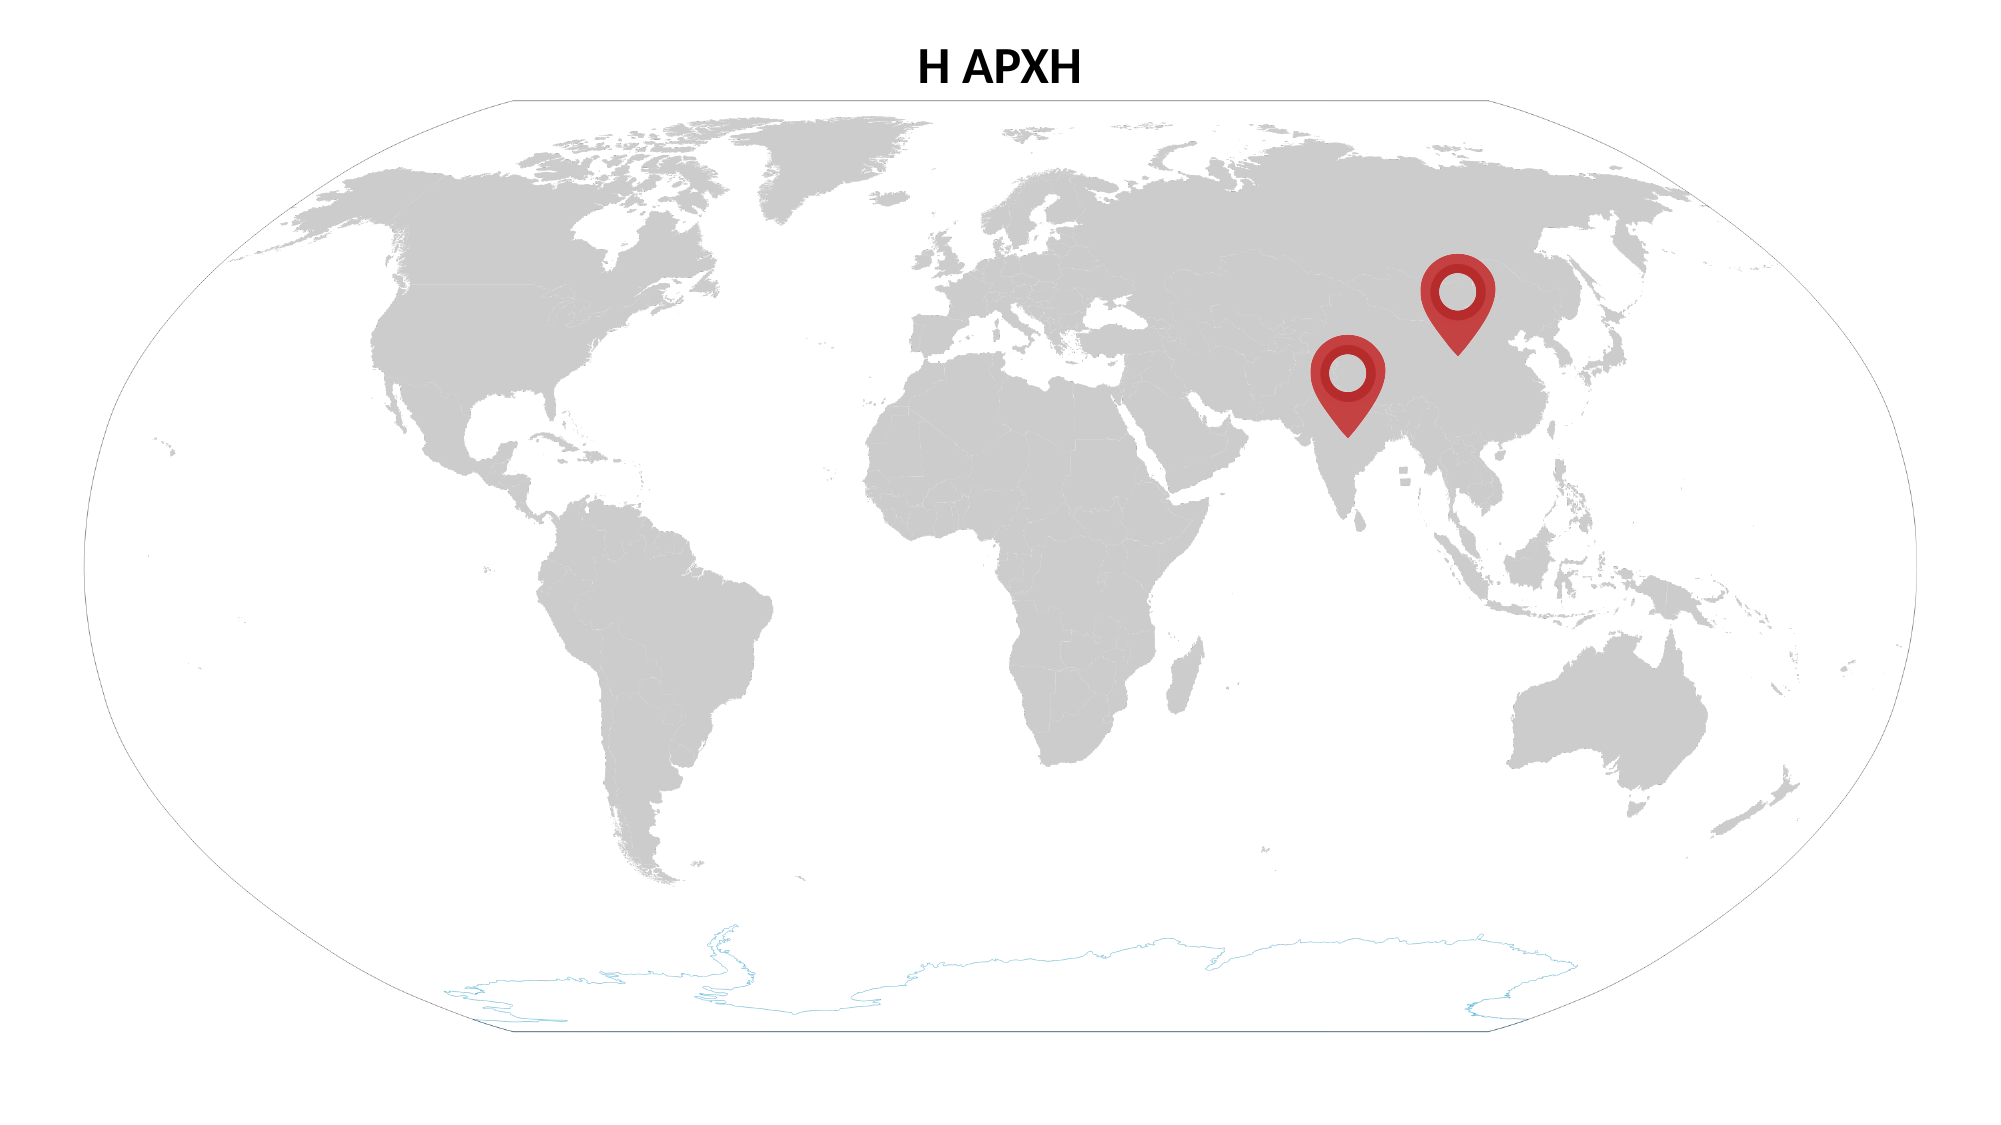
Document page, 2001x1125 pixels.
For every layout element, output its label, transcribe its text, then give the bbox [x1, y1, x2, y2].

text_box Η ΑΡΧΗ [903, 24, 1097, 85]
picture [83, 85, 1917, 1040]
